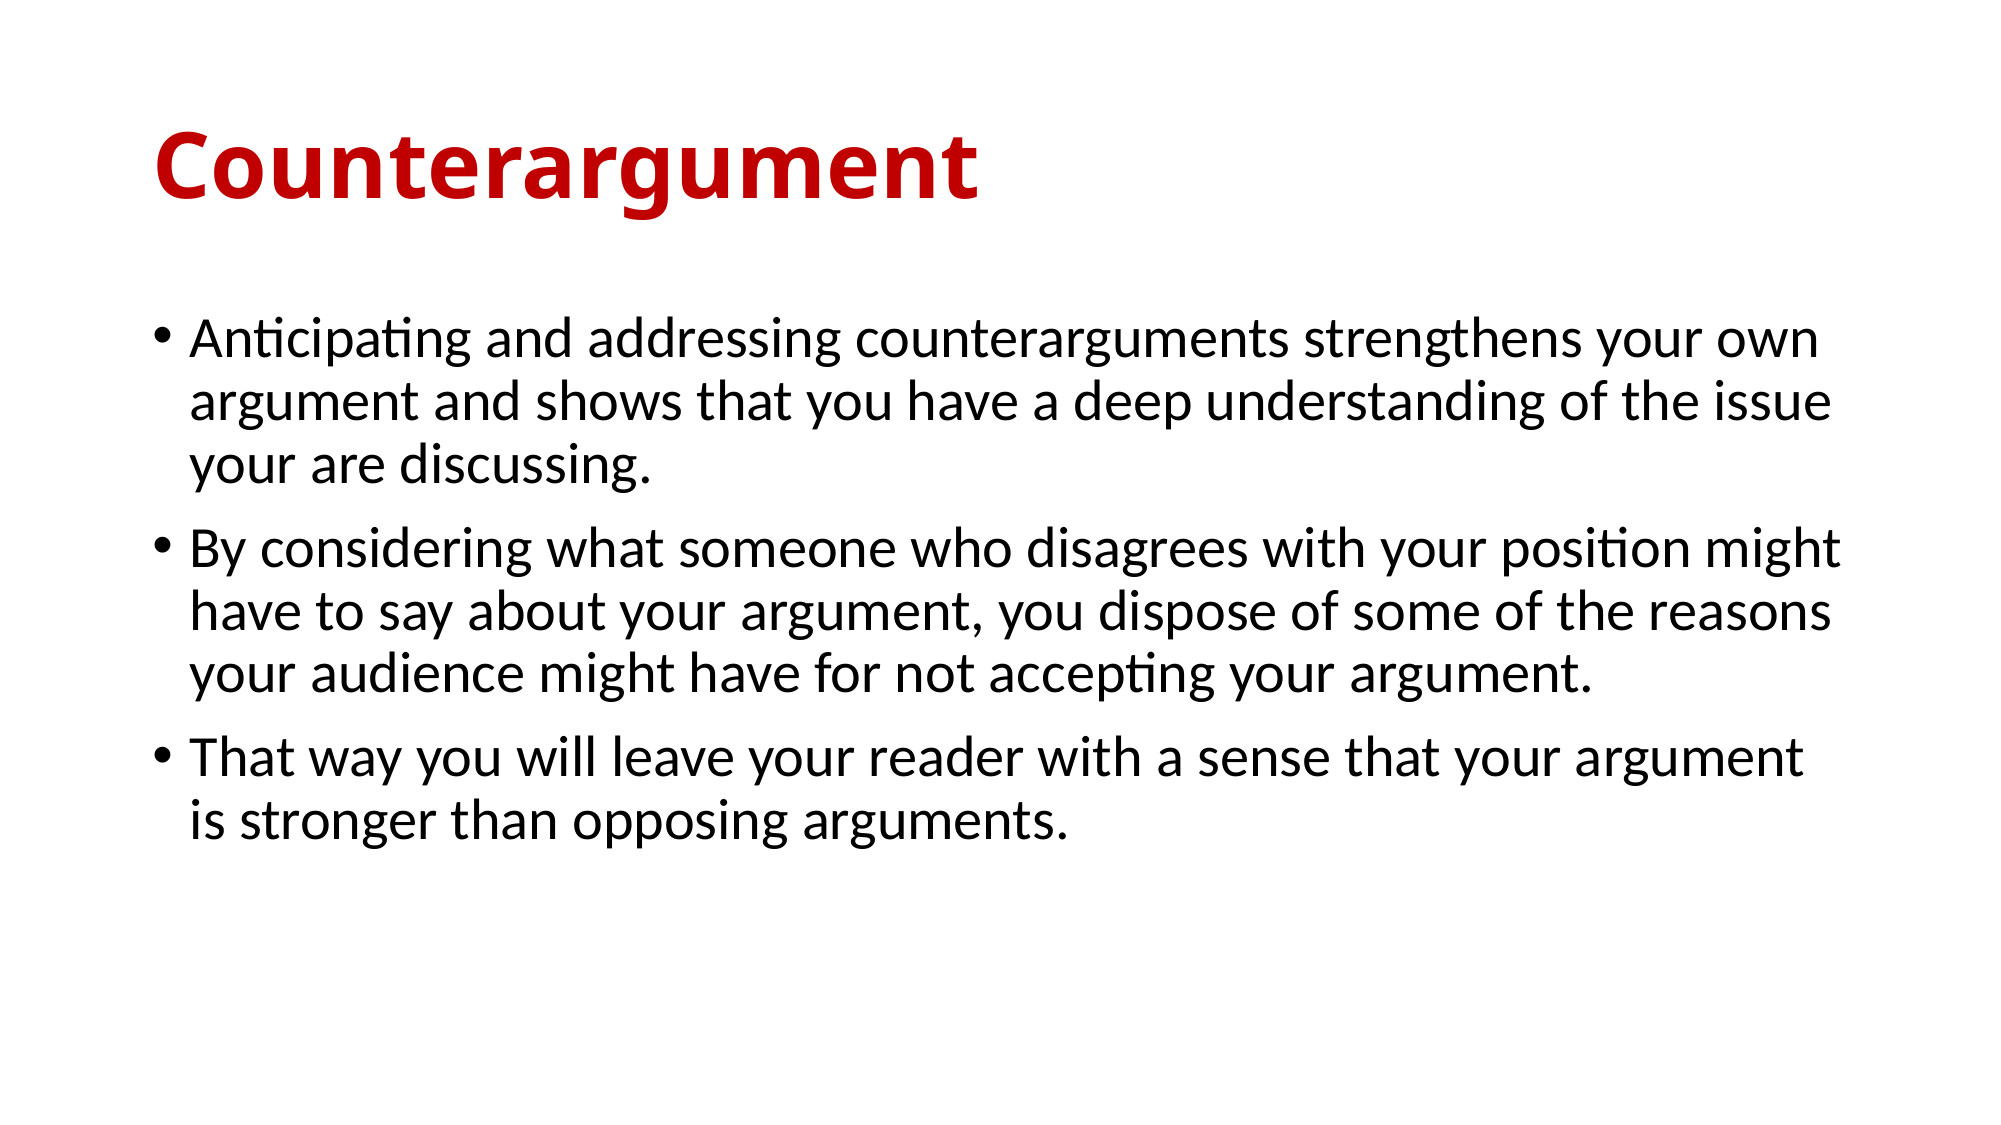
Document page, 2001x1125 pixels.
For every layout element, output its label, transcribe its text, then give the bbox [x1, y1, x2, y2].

list Anticipating and addressing counterarguments strengthens your own argument and shows that you have a deep understanding of the issue your are discussing. By considering what someone who disagrees with your position might have to say about your argument, you dispose of some of the reasons your audience might have for not accepting your argument. That way you will leave your reader with a sense that your argument is stronger than opposing arguments. [137, 299, 1863, 1014]
title Counterargument [137, 59, 1863, 278]
